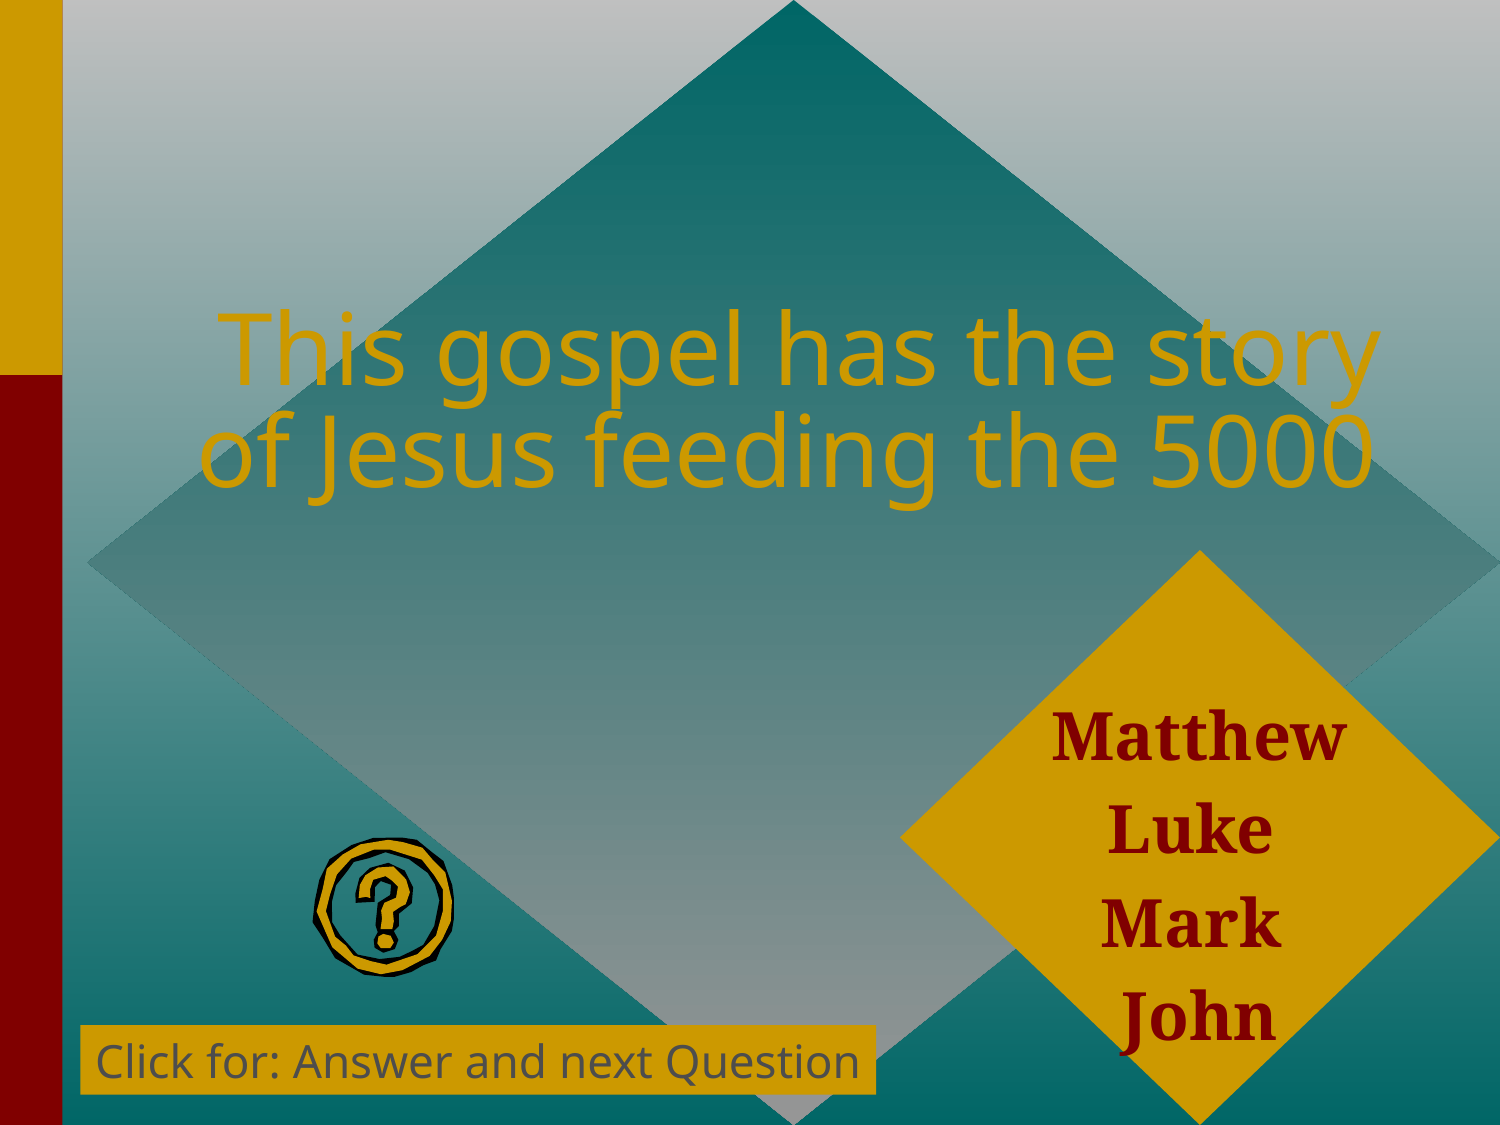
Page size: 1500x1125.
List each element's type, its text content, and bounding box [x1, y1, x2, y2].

picture [312, 837, 455, 977]
text_box Click for: Answer and next Question [80, 1025, 877, 1095]
title This gospel has the story of Jesus feeding the 5000 [162, 312, 1438, 501]
text_box Matthew Luke Mark John [899, 549, 1500, 1125]
